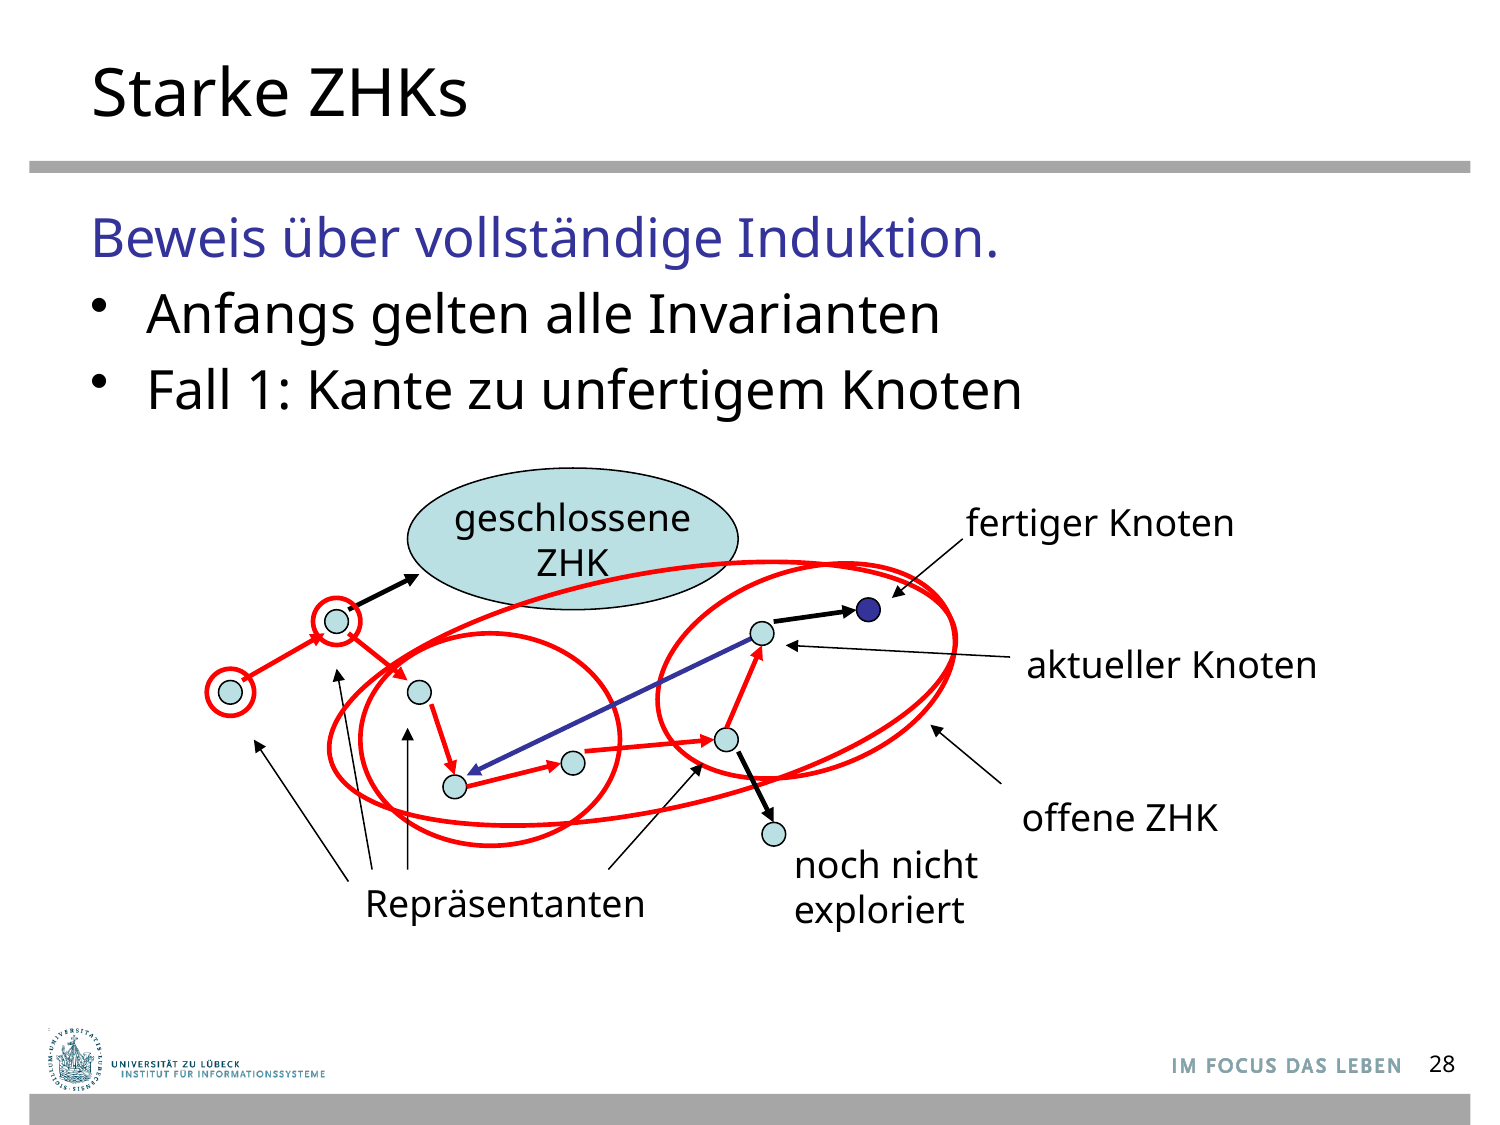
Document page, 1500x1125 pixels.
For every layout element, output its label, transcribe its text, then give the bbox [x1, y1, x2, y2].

text_box [785, 639, 1011, 658]
text_box [891, 538, 963, 598]
text_box [394, 811, 407, 822]
list Beweis über vollständige Induktion. Anfangs gelten alle Invarianten Fall 1: Kante zu unfertigem Knoten [75, 196, 1425, 1012]
text_box [773, 605, 857, 622]
slide_number 28 [1305, 1050, 1471, 1083]
text_box [206, 668, 255, 716]
picture [1173, 1058, 1305, 1073]
text_box [856, 597, 881, 622]
text_box [355, 574, 420, 606]
text_box noch nicht exploriert [778, 834, 994, 939]
text_box [249, 633, 321, 677]
text_box [761, 822, 786, 847]
text_box [408, 815, 569, 846]
text_box [738, 751, 774, 822]
text_box offene ZHK [1006, 786, 1233, 847]
text_box [830, 563, 914, 583]
title Starke ZHKs [76, 42, 1427, 126]
text_box [910, 579, 949, 613]
text_box [750, 621, 774, 646]
text_box [253, 739, 349, 882]
text_box [726, 645, 763, 728]
text_box [930, 724, 1002, 784]
text_box [780, 656, 954, 779]
text_box fertiger Knoten [951, 491, 1251, 552]
text_box [312, 597, 361, 646]
text_box aktueller Knoten [1011, 633, 1334, 694]
text_box geschlossene ZHK [407, 468, 739, 606]
text_box [332, 668, 345, 709]
text_box [329, 561, 956, 826]
text_box [714, 727, 739, 752]
text_box Repräsentanten [349, 872, 661, 933]
